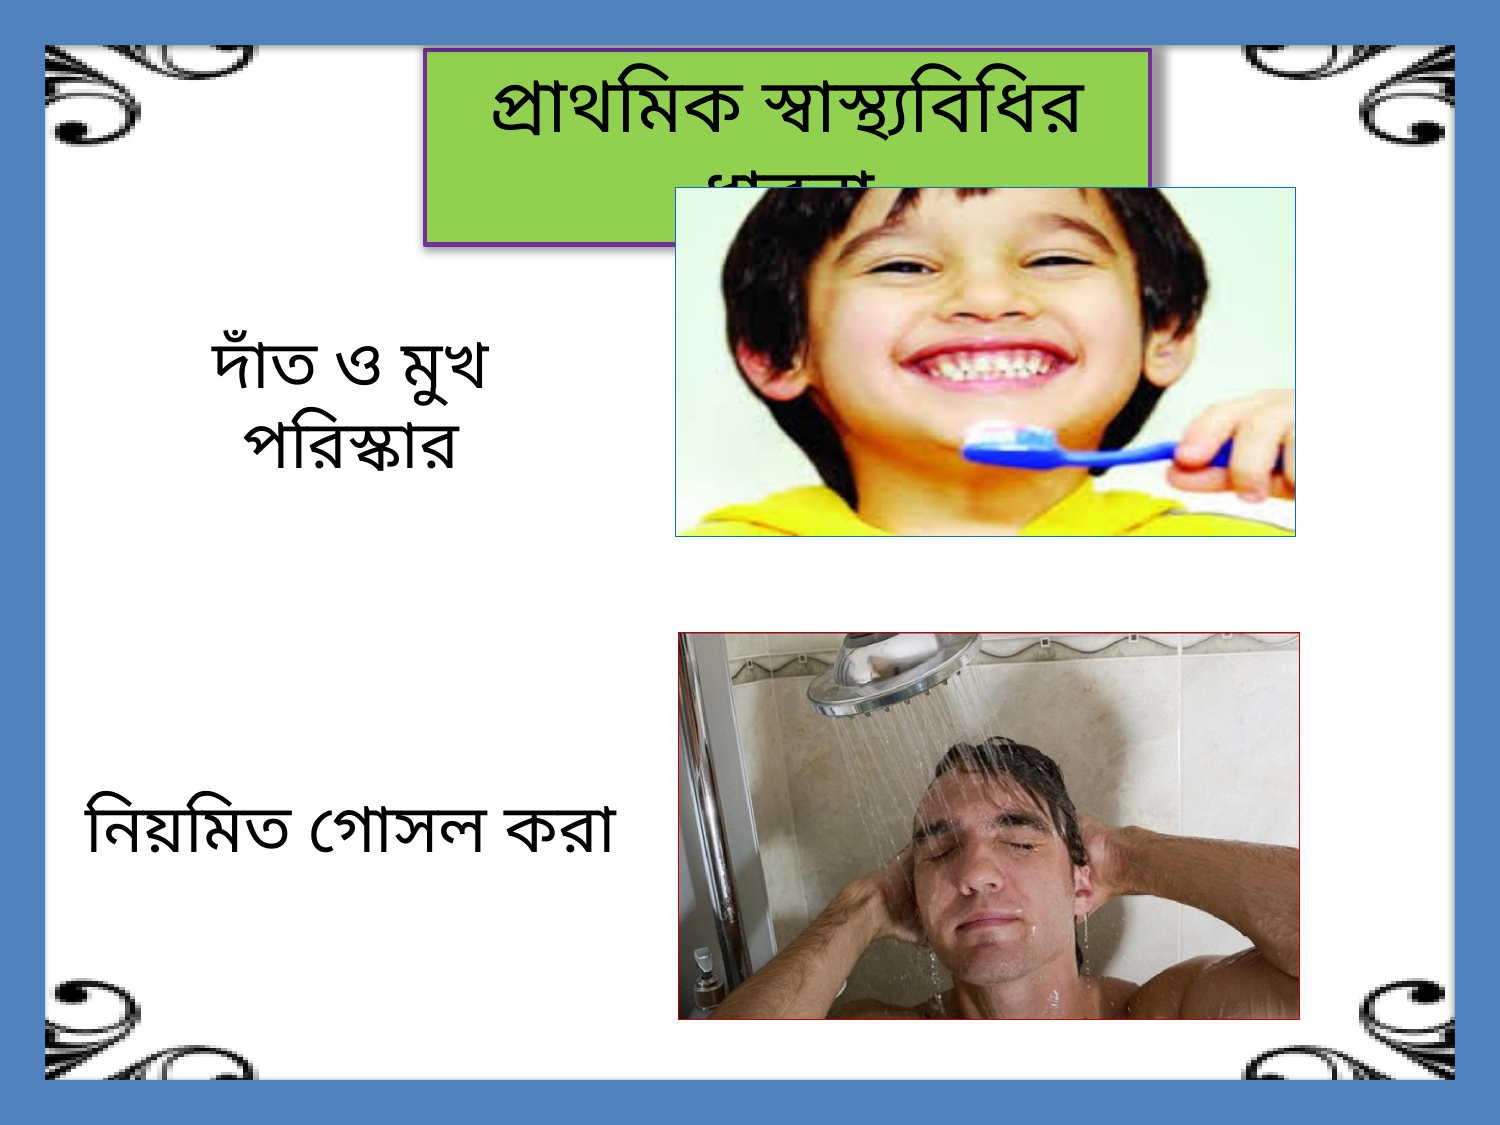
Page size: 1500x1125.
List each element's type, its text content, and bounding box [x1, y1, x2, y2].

text_box [0, 0, 1500, 1125]
text_box প্রাথমিক স্বাস্থ্যবিধির ধারনা [425, 57, 1150, 245]
picture [47, 47, 1453, 1078]
text_box নিয়মিত গোসল করা [63, 785, 639, 866]
text_box দাঁত ও মুখ পরিস্কার [132, 321, 570, 482]
